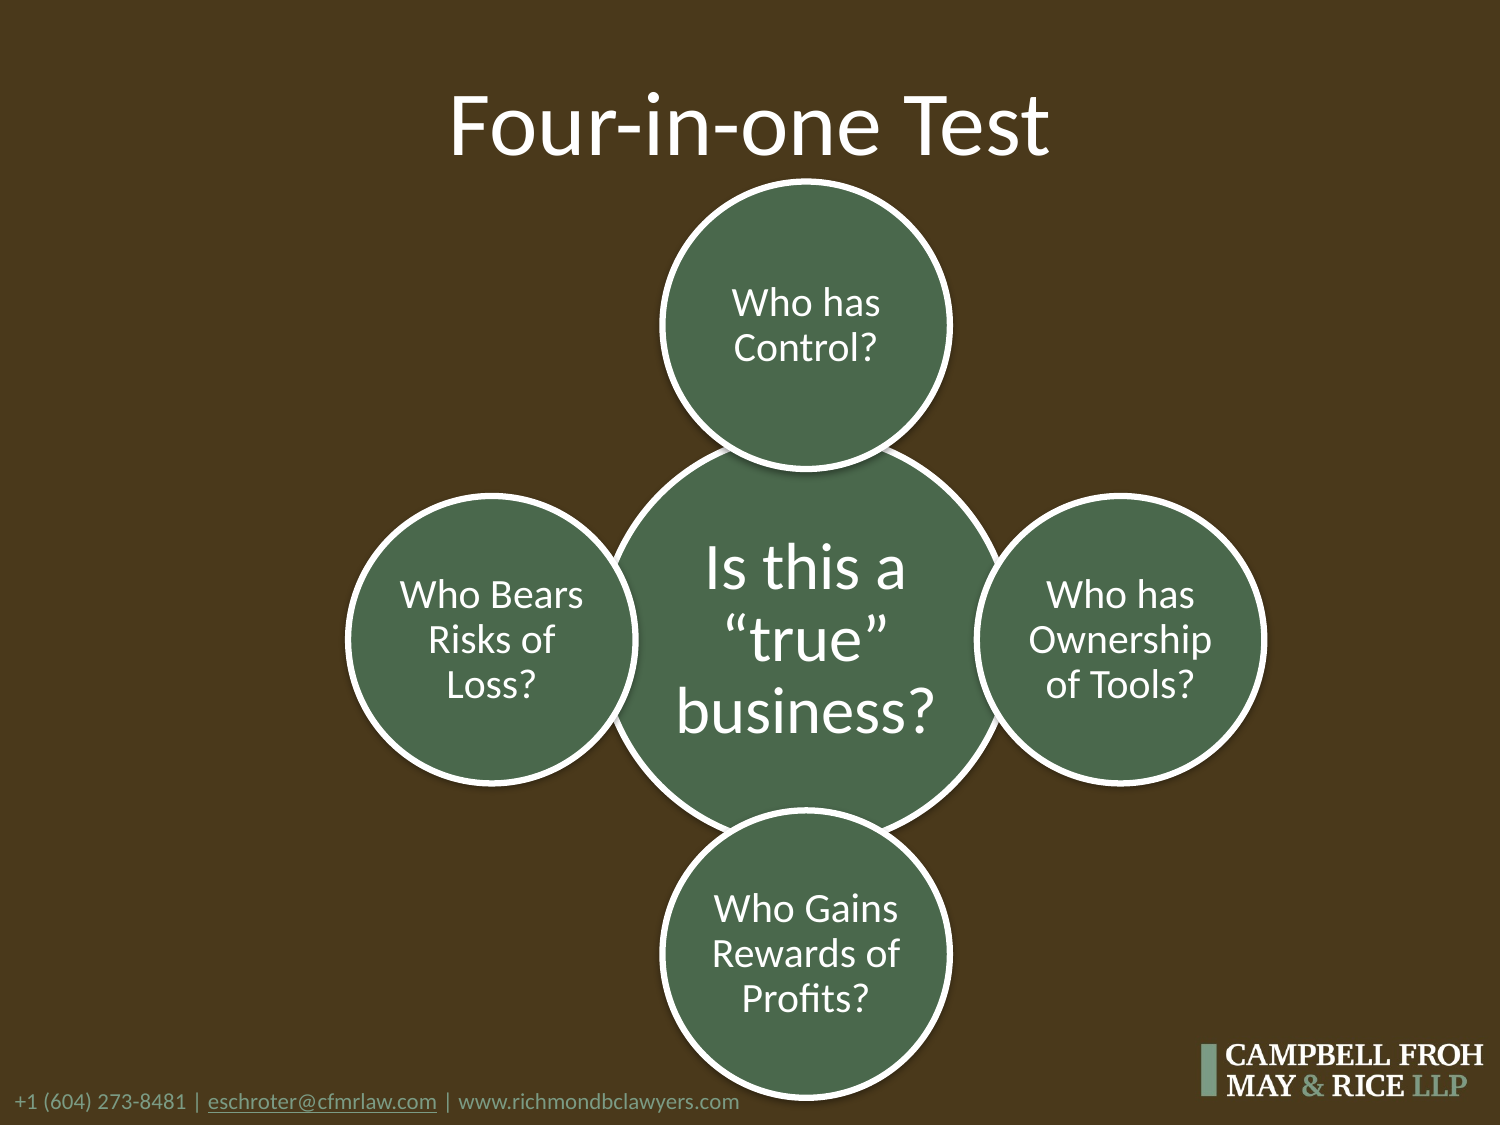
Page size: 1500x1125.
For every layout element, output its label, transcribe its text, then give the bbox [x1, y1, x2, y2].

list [324, 212, 1288, 1068]
title Four-in-one Test [75, 24, 1425, 213]
picture [1184, 1014, 1500, 1125]
